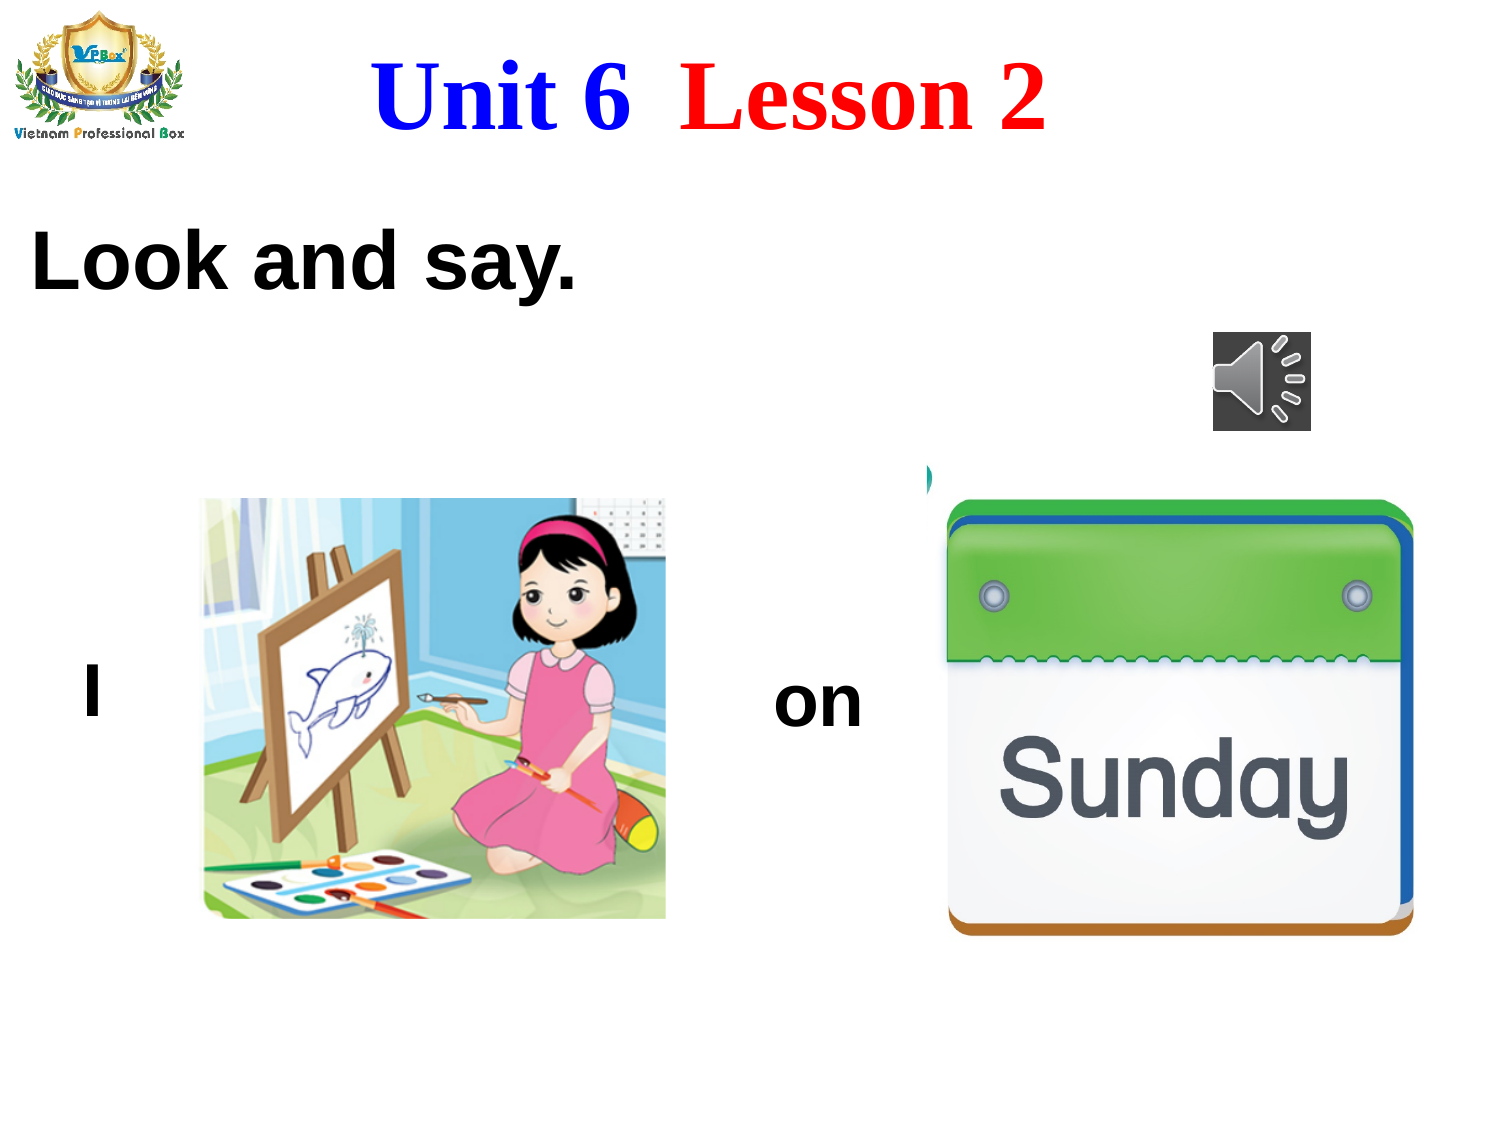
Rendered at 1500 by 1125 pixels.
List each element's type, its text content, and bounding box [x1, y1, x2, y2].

picture [196, 497, 666, 919]
picture [926, 462, 1444, 963]
text_box Look and say. [15, 199, 729, 314]
text_box Lesson 2 [664, 22, 1064, 158]
picture [1211, 331, 1313, 432]
text_box on [758, 644, 913, 750]
picture [0, 4, 198, 144]
text_box I [68, 634, 129, 740]
text_box Unit 6 [353, 22, 648, 158]
